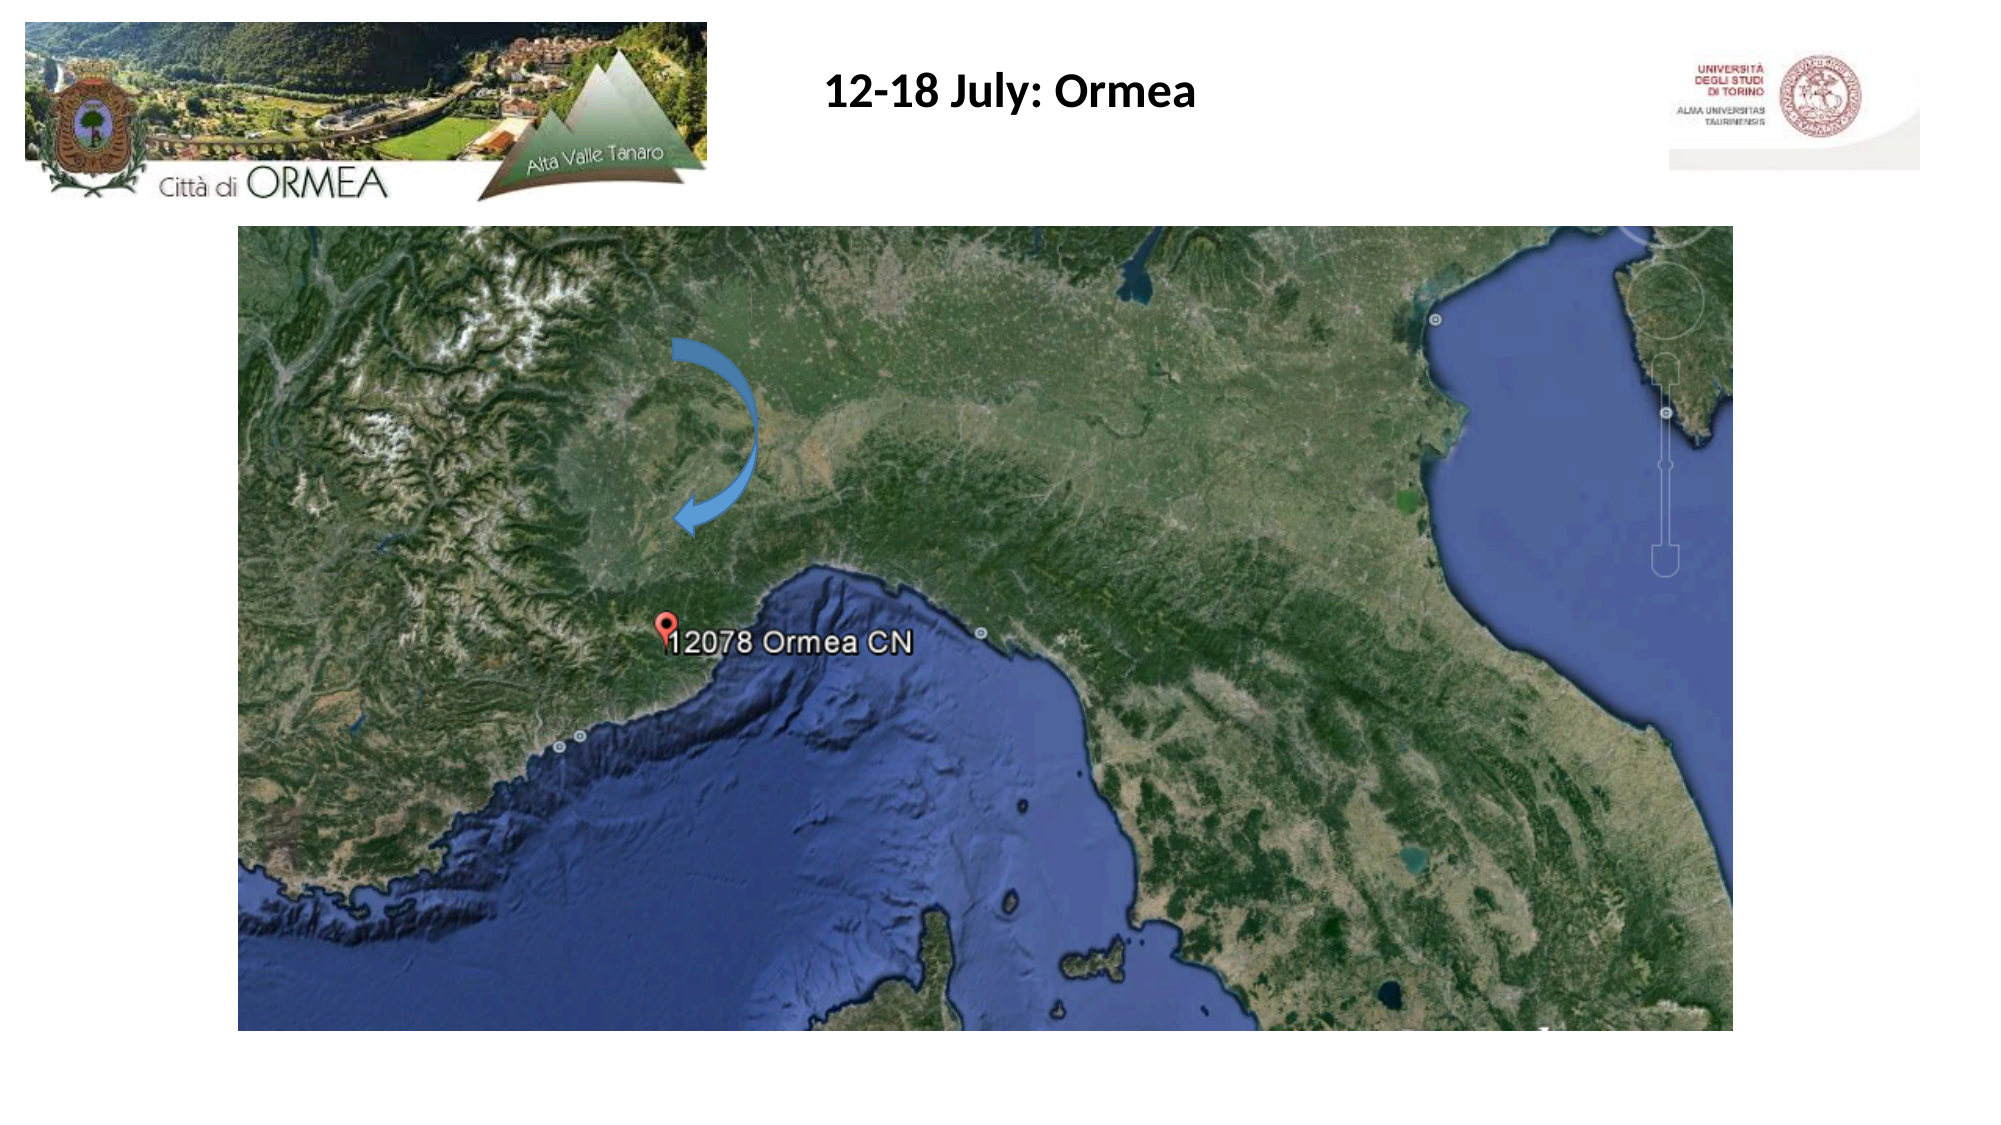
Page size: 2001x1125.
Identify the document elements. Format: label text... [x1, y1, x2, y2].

picture [238, 226, 1733, 1032]
text_box 12-18 July: Ormea [808, 50, 1213, 185]
picture [25, 22, 707, 203]
picture [1668, 50, 1920, 180]
